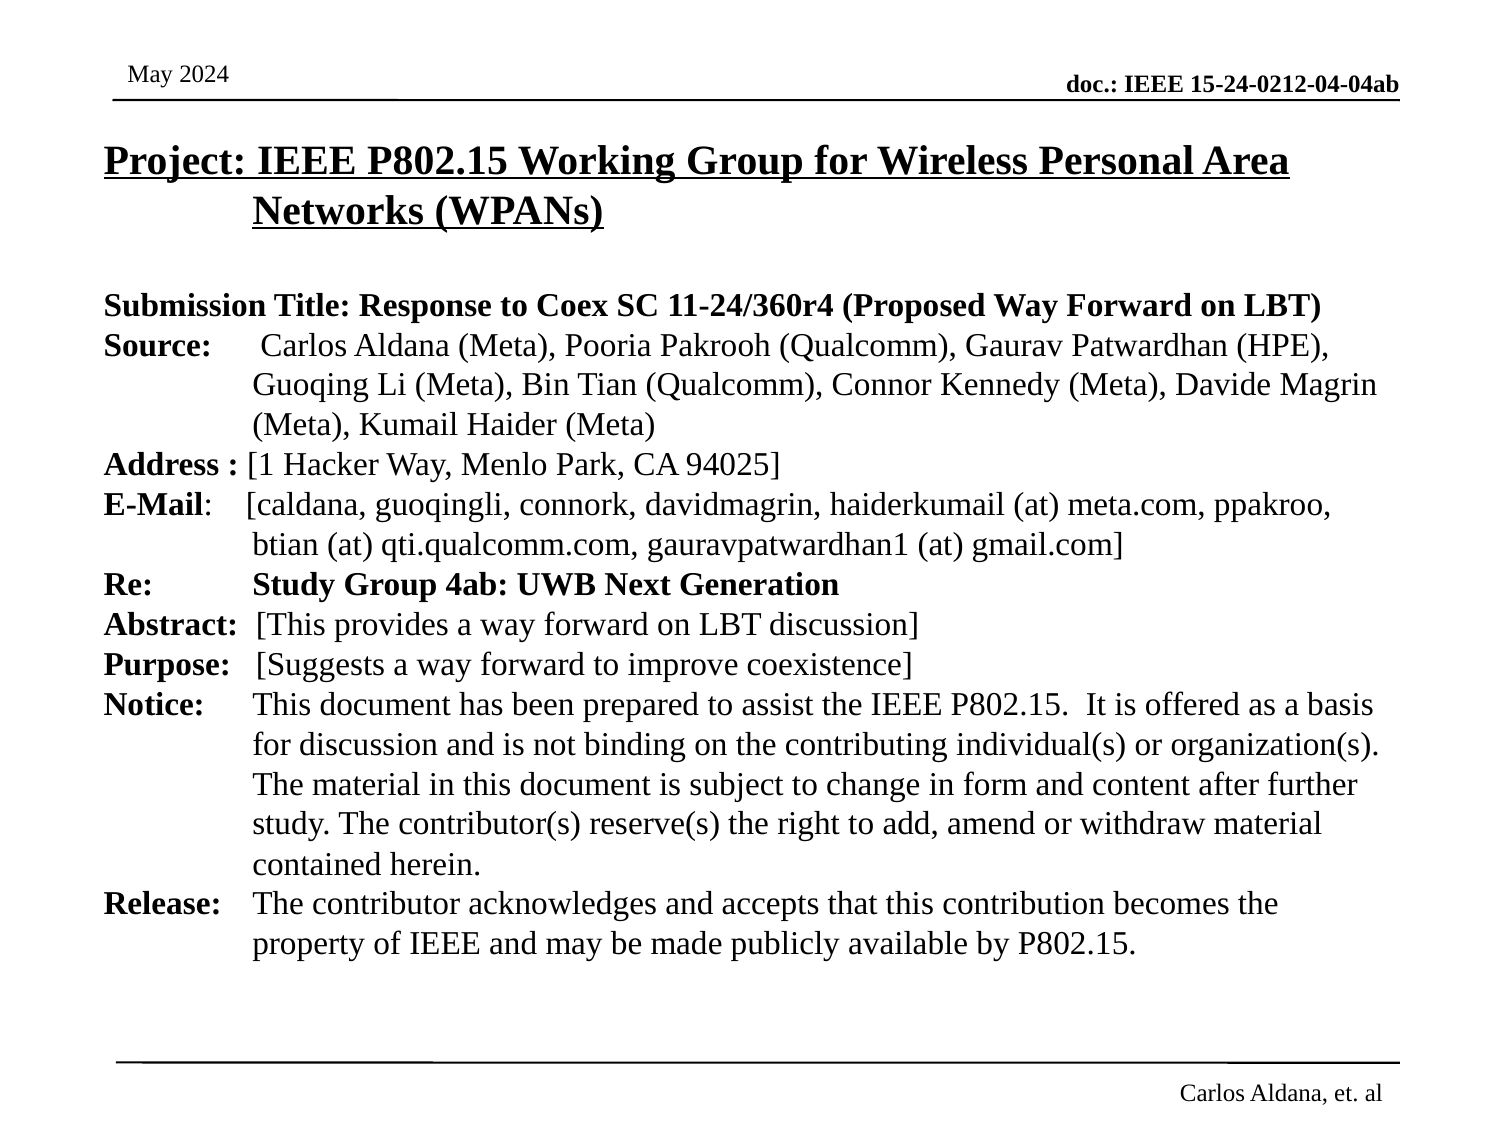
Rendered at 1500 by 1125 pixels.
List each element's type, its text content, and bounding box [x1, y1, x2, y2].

text_box Project: IEEE P802.15 Working Group for Wireless Personal Area Networks (WPANs) Submission Title: Response to Coex SC 11-24/360r4 (Proposed Way Forward on LBT) Source: Carlos Aldana (Meta), Pooria Pakrooh (Qualcomm), Gaurav Patwardhan (HPE), Guoqing Li (Meta), Bin Tian (Qualcomm), Connor Kennedy (Meta), Davide Magrin (Meta), Kumail Haider (Meta) Address : [1 Hacker Way, Menlo Park, CA 94025] E-Mail: [caldana, guoqingli, connork, davidmagrin, haiderkumail (at) meta.com, ppakroo, btian (at) qti.qualcomm.com, gauravpatwardhan1 (at) gmail.com] Re: Study Group 4ab: UWB Next Generation Abstract: [This provides a way forward on LBT discussion] Purpose: [Suggests a way forward to improve coexistence] Notice: This document has been prepared to assist the IEEE P802.15. It is offered as a basis for discussion and is not binding on the contributing individual(s) or organization(s). The material in this document is subject to change in form and content after further study. The contributor(s) reserve(s) the right to add, amend or withdraw material contained herein. Release: The contributor acknowledges and accepts that this contribution becomes the property of IEEE and may be made publicly available by P802.15. [87, 125, 1400, 970]
